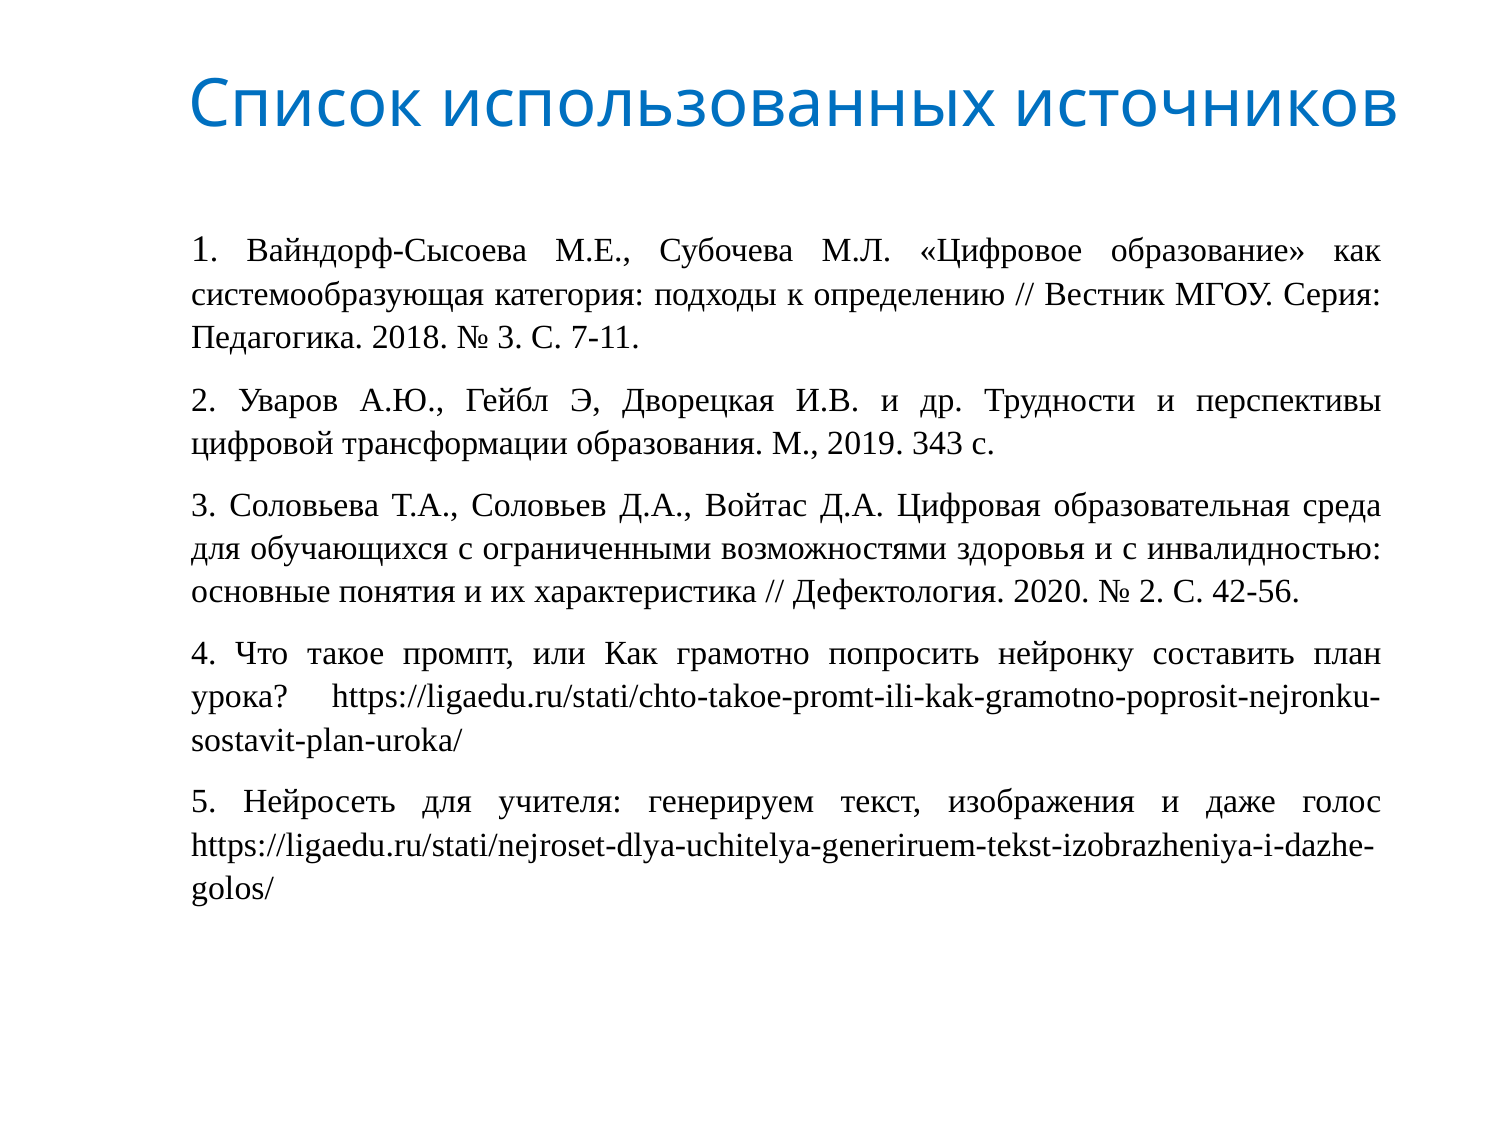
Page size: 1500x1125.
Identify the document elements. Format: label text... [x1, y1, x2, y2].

title Список использованных источников [173, 0, 1468, 214]
list 1. Вайндорф-Сысоева М.Е., Субочева М.Л. «Цифровое образование» как системообразующая категория: подходы к определению // Вестник МГОУ. Серия: Педагогика. 2018. № 3. С. 7-11. 2. Уваров А.Ю., Гейбл Э, Дворецкая И.В. и др. Трудности и перспективы цифровой трансформации образования. М., 2019. 343 с. 3. Соловьева Т.А., Соловьев Д.А., Войтас Д.А. Цифровая образовательная среда для обучающихся с ограниченными возможностями здоровья и с инвалидностью: основные понятия и их характеристика // Дефектология. 2020. № 2. С. 42-56. 4. Что такое промпт, или Как грамотно попросить нейронку составить план урока? https://ligaedu.ru/stati/chto-takoe-promt-ili-kak-gramotno-poprosit-nejronku-sostavit-plan-uroka/ 5. Нейросеть для учителя: генерируем текст, изображения и даже голос https://ligaedu.ru/stati/nejroset-dlya-uchitelya-generiruem-tekst-izobrazheniya-i-dazhe-golos/ [103, 213, 1397, 928]
